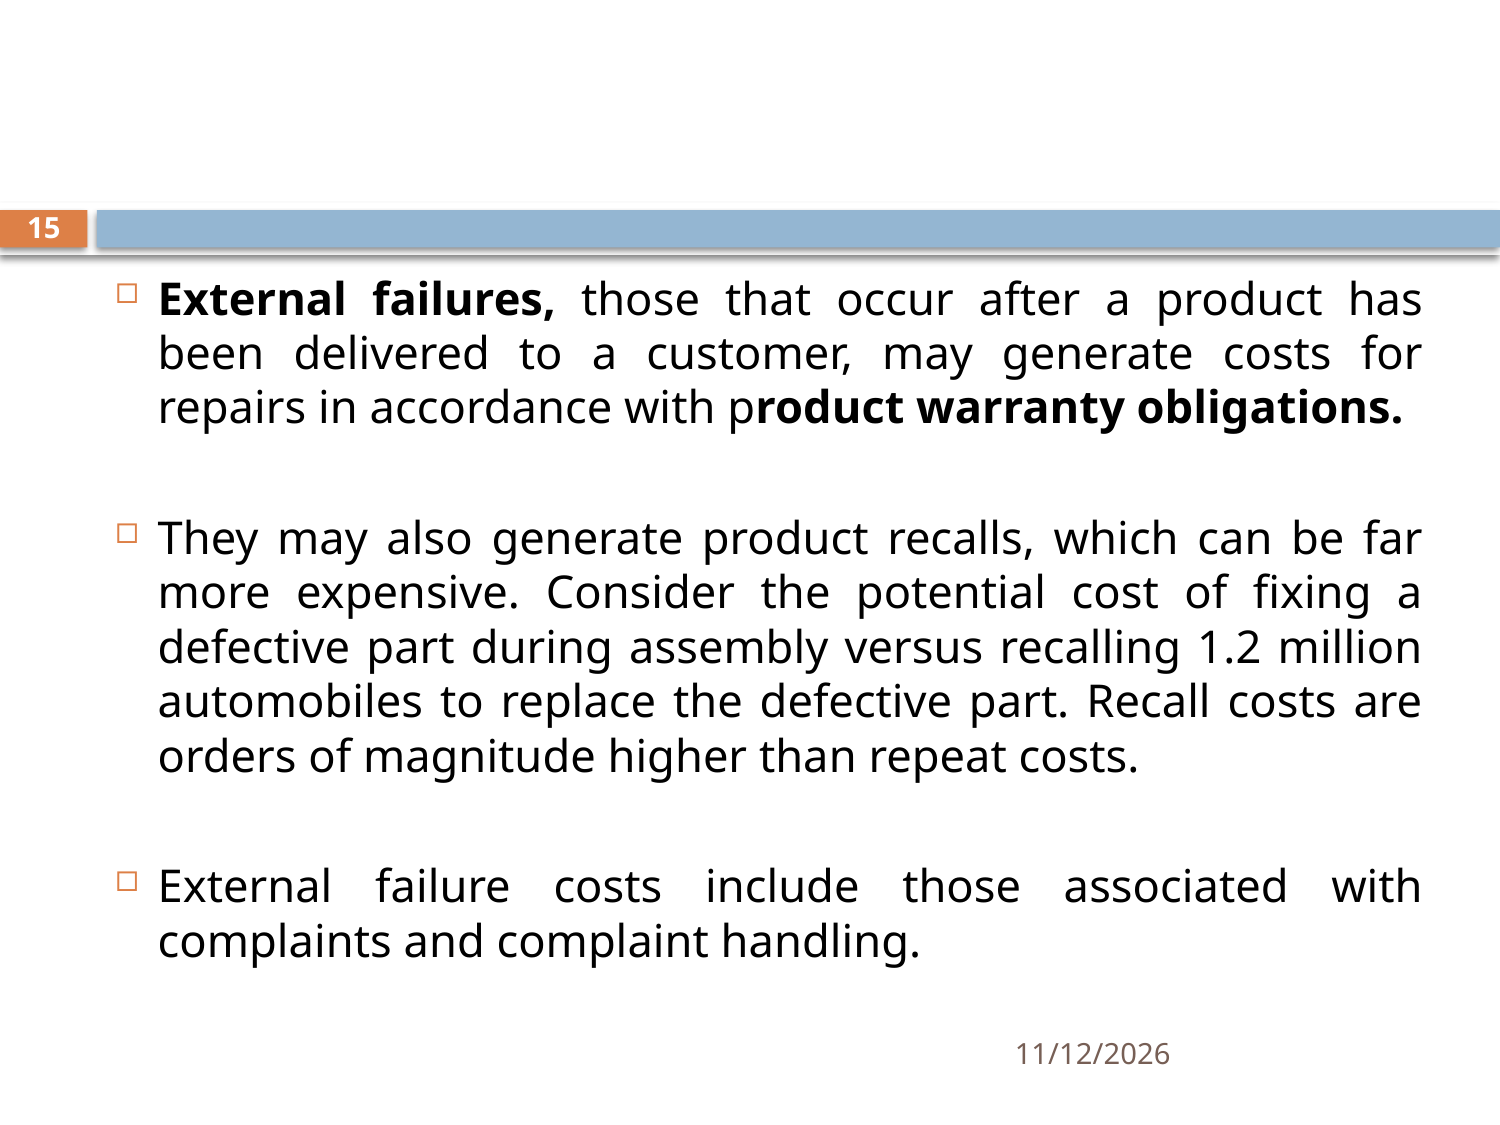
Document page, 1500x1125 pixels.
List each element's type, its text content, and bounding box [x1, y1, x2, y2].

slide_number 15 [0, 208, 88, 249]
list External failures, those that occur after a product has been delivered to a customer, may generate costs for repairs in accordance with product warranty obligations. They may also generate product recalls, which can be far more expensive. Consider the potential cost of fixing a defective part during assembly versus recalling 1.2 million automobiles to replace the defective part. Recall costs are orders of magnitude higher than repeat costs. External failure costs include those associated with complaints and complaint handling. [100, 262, 1438, 1000]
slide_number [999, 1025, 1438, 1085]
